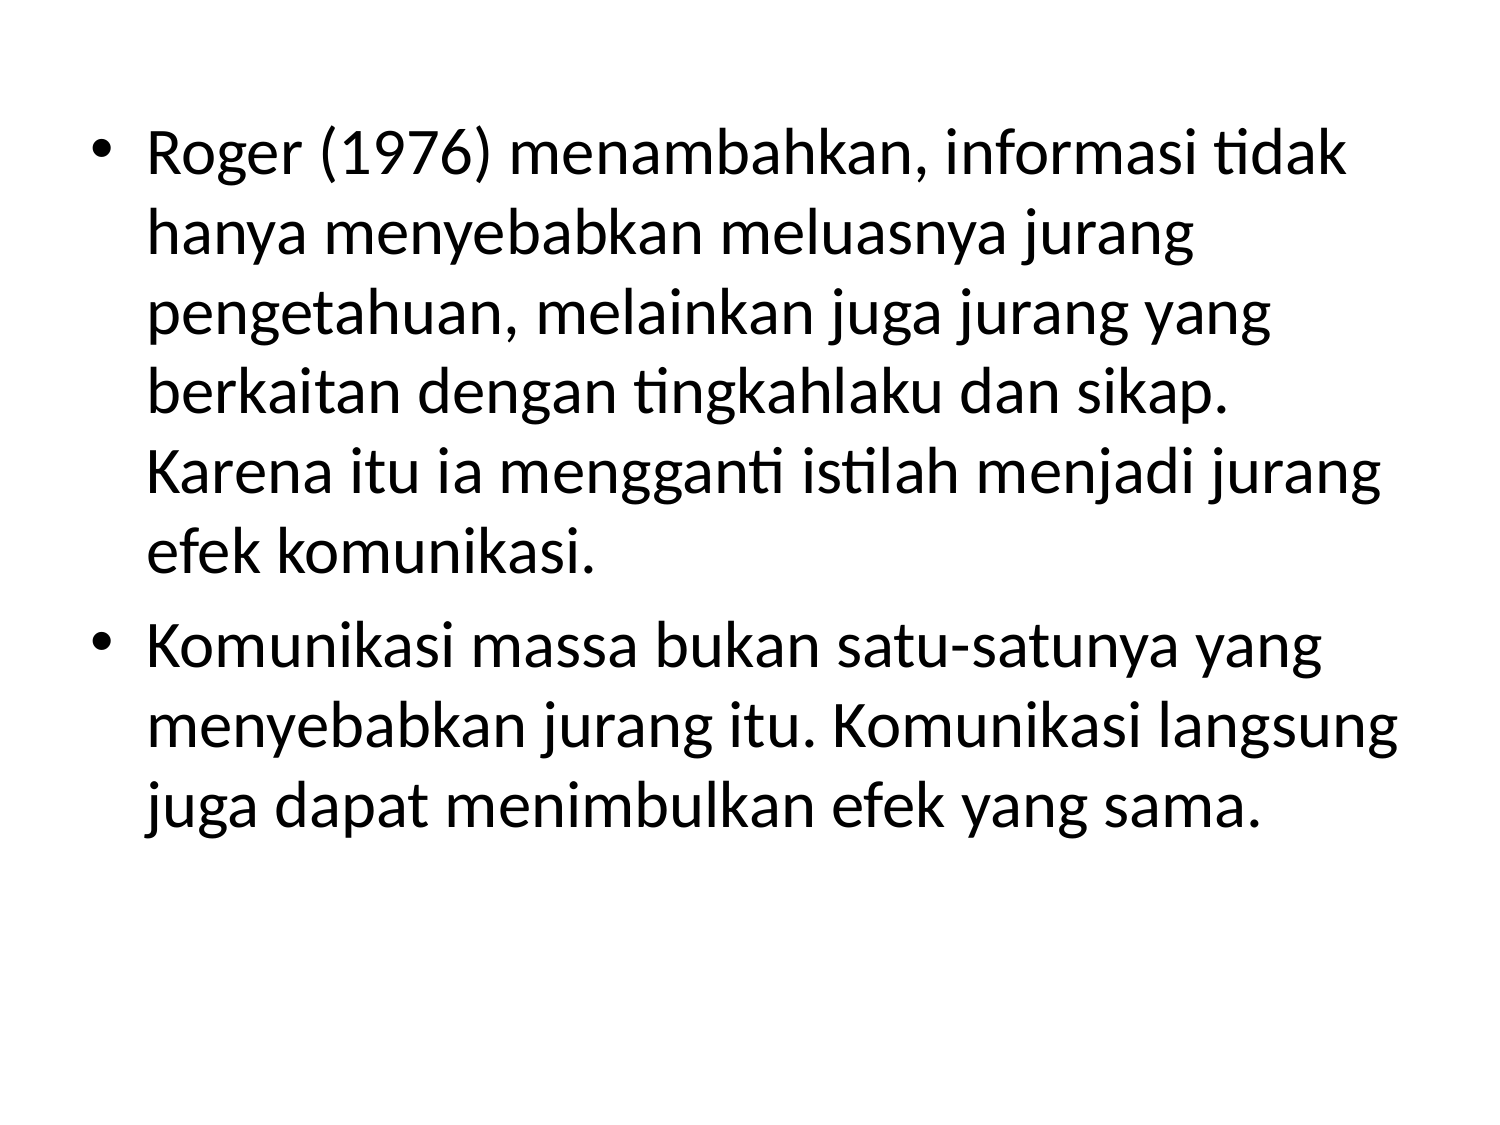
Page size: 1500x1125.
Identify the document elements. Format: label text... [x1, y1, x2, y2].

list Roger (1976) menambahkan, informasi tidak hanya menyebabkan meluasnya jurang pengetahuan, melainkan juga jurang yang berkaitan dengan tingkahlaku dan sikap. Karena itu ia mengganti istilah menjadi jurang efek komunikasi. Komunikasi massa bukan satu-satunya yang menyebabkan jurang itu. Komunikasi langsung juga dapat menimbulkan efek yang sama. [75, 99, 1425, 1005]
